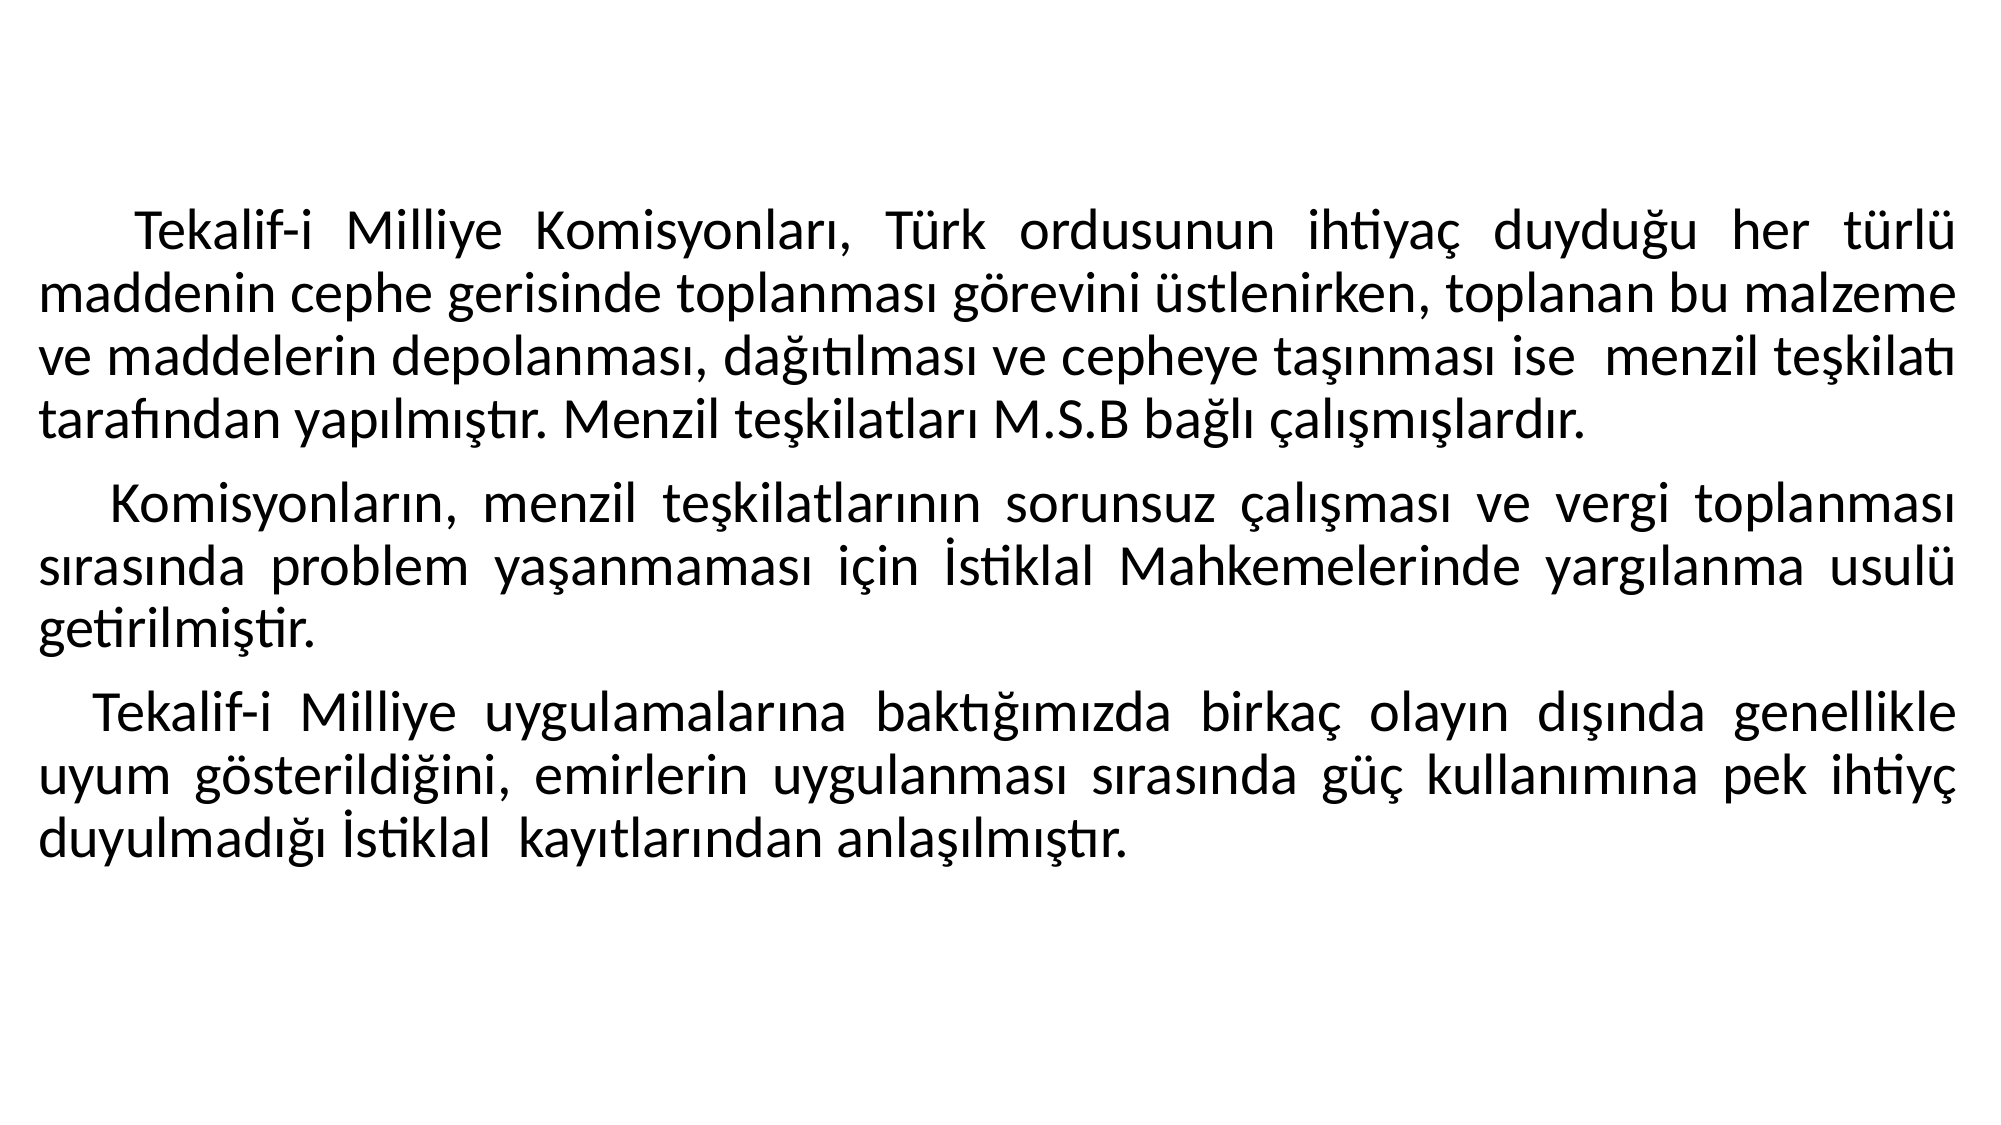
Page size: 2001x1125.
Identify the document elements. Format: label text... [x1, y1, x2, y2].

list Tekalif-i Milliye Komisyonları, Türk ordusunun ihtiyaç duyduğu her türlü maddenin cephe gerisinde toplanması görevini üstlenirken, toplanan bu malzeme ve maddelerin depolanması, dağıtılması ve cepheye taşınması ise menzil teşkilatı tarafından yapılmıştır. Menzil teşkilatları M.S.B bağlı çalışmışlardır. Komisyonların, menzil teşkilatlarının sorunsuz çalışması ve vergi toplanması sırasında problem yaşanmaması için İstiklal Mahkemelerinde yargılanma usulü getirilmiştir. Tekalif-i Milliye uygulamalarına baktığımızda birkaç olayın dışında genellikle uyum gösterildiğini, emirlerin uygulanması sırasında güç kullanımına pek ihtiyç duyulmadığı İstiklal kayıtlarından anlaşılmıştır. [23, 191, 1974, 1098]
